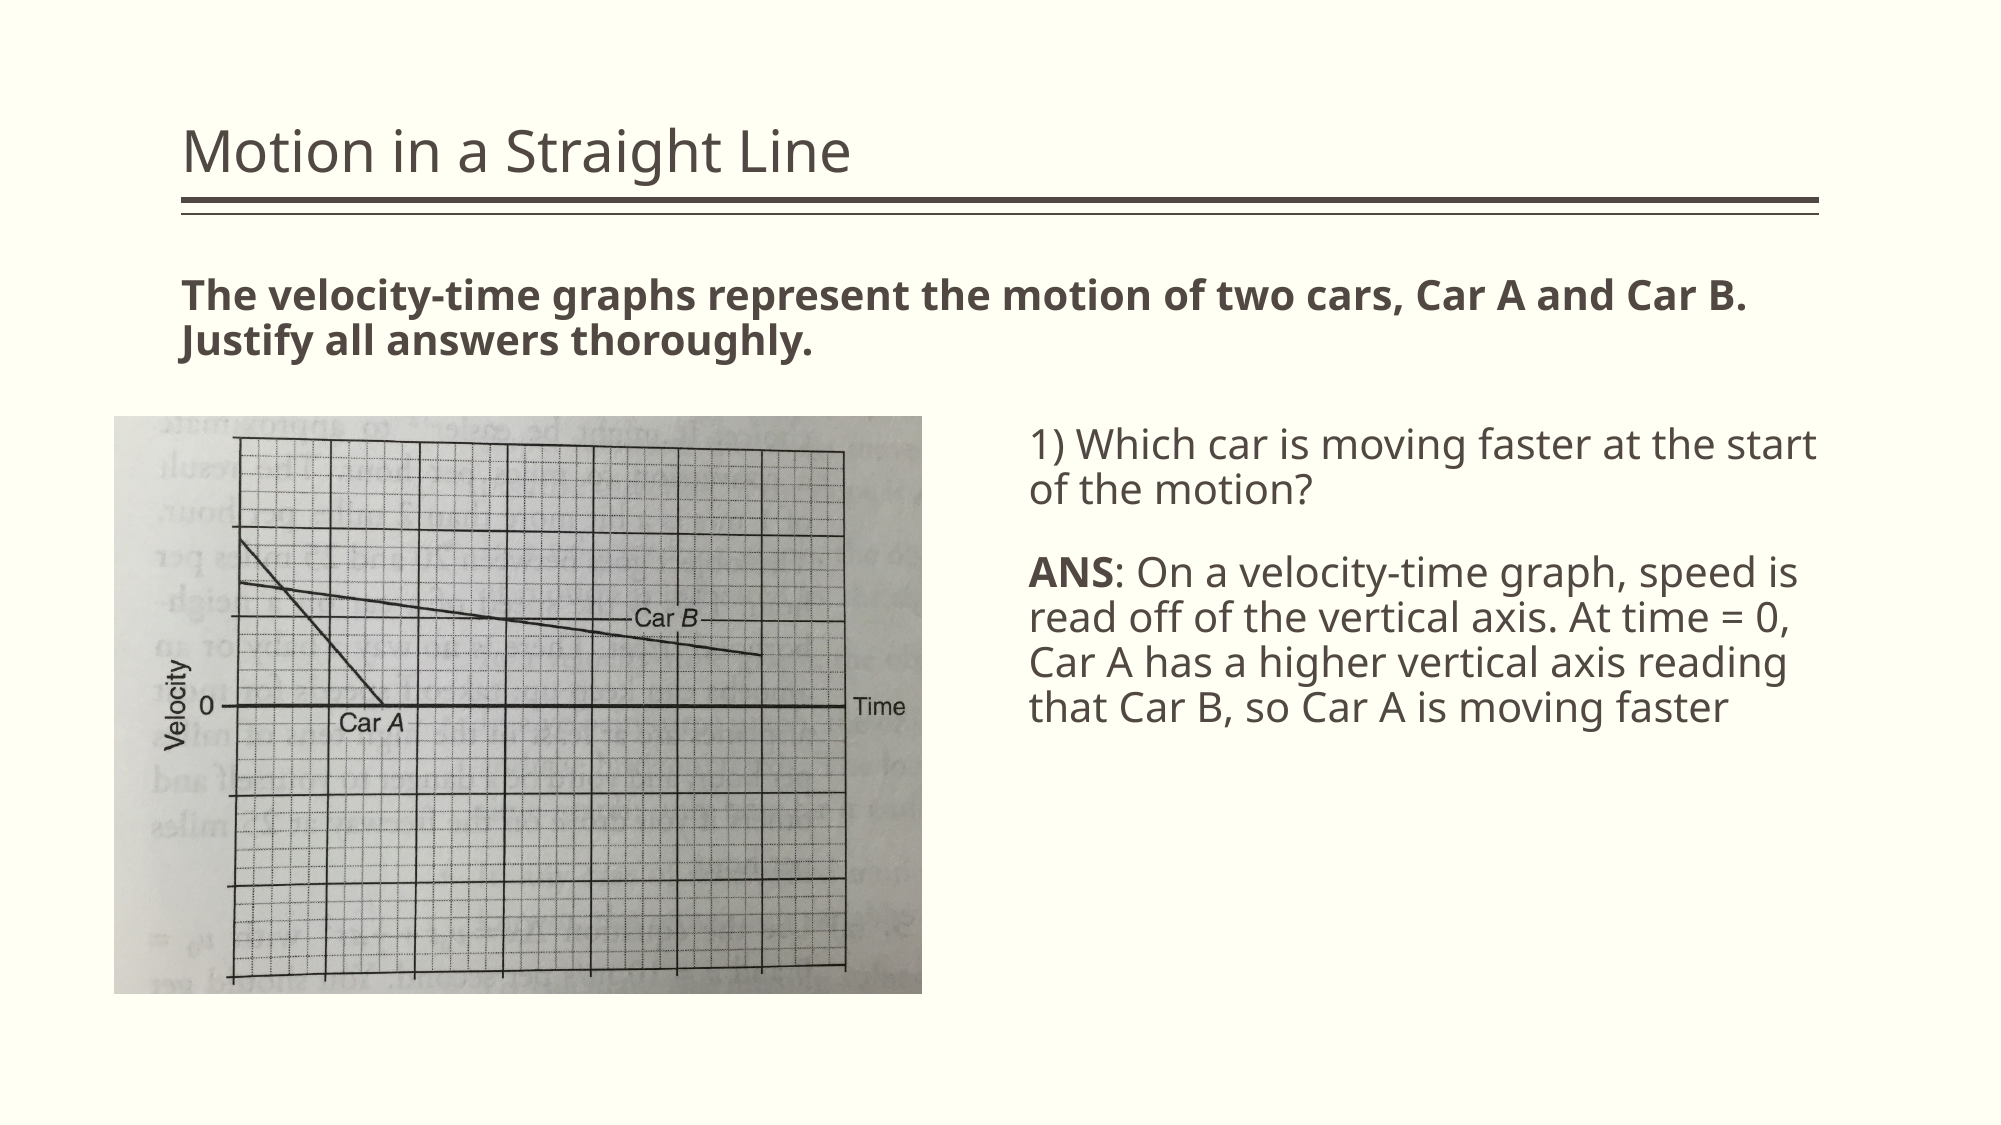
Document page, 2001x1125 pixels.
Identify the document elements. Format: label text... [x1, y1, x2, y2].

list The velocity-time graphs represent the motion of two cars, Car A and Car B. Justify all answers thoroughly. [181, 236, 1819, 372]
title Motion in a Straight Line [181, 12, 1819, 193]
list 1) Which car is moving faster at the start of the motion? ANS: On a velocity-time graph, speed is read off of the vertical axis. At time = 0, Car A has a higher vertical axis reading that Car B, so Car A is moving faster [1028, 416, 1836, 777]
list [114, 416, 922, 994]
